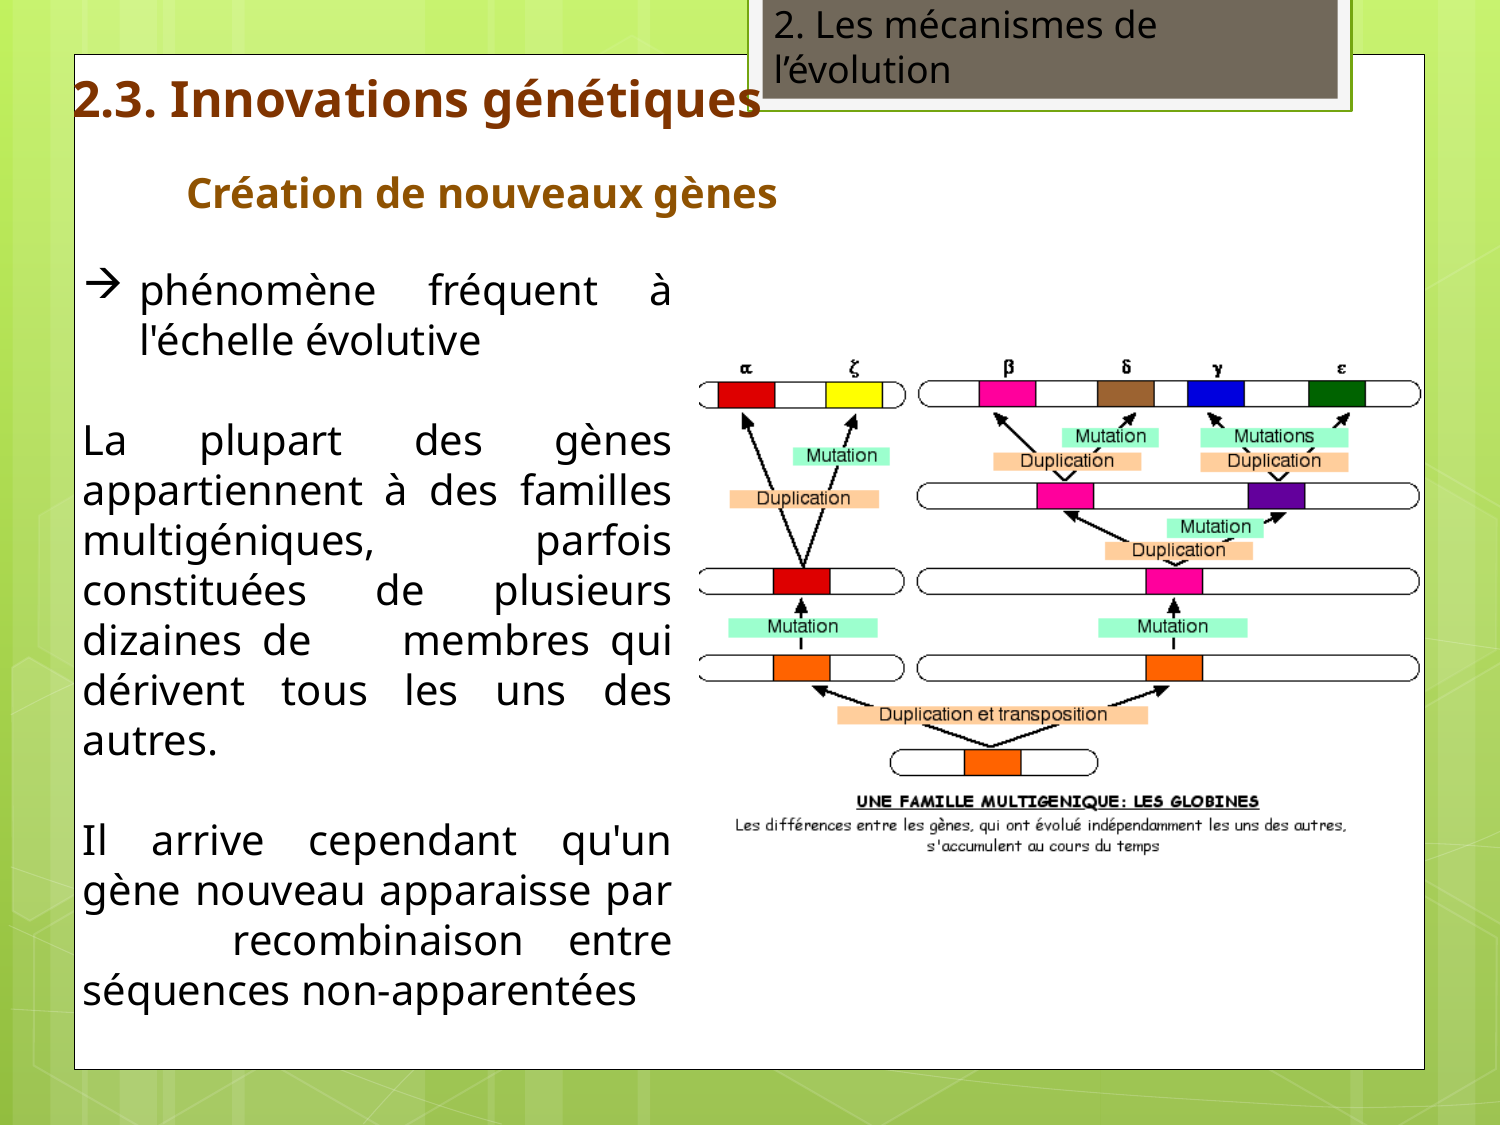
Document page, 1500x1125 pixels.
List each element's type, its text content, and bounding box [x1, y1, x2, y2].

text_box Création de nouveaux gènes [171, 159, 1008, 275]
picture [698, 357, 1424, 864]
text_box 2.3. Innovations génétiques [57, 60, 777, 136]
text_box phénomène fréquent à l'échelle évolutive La plupart des gènes appartiennent à des familles multigéniques, parfois constituées de plusieurs dizaines de membres qui dérivent tous les uns des autres. Il arrive cependant qu'un gène nouveau apparaisse par recombinaison entre séquences non-apparentées [68, 256, 688, 1022]
text_box 2. Les mécanismes de l’évolution [758, 0, 1349, 99]
